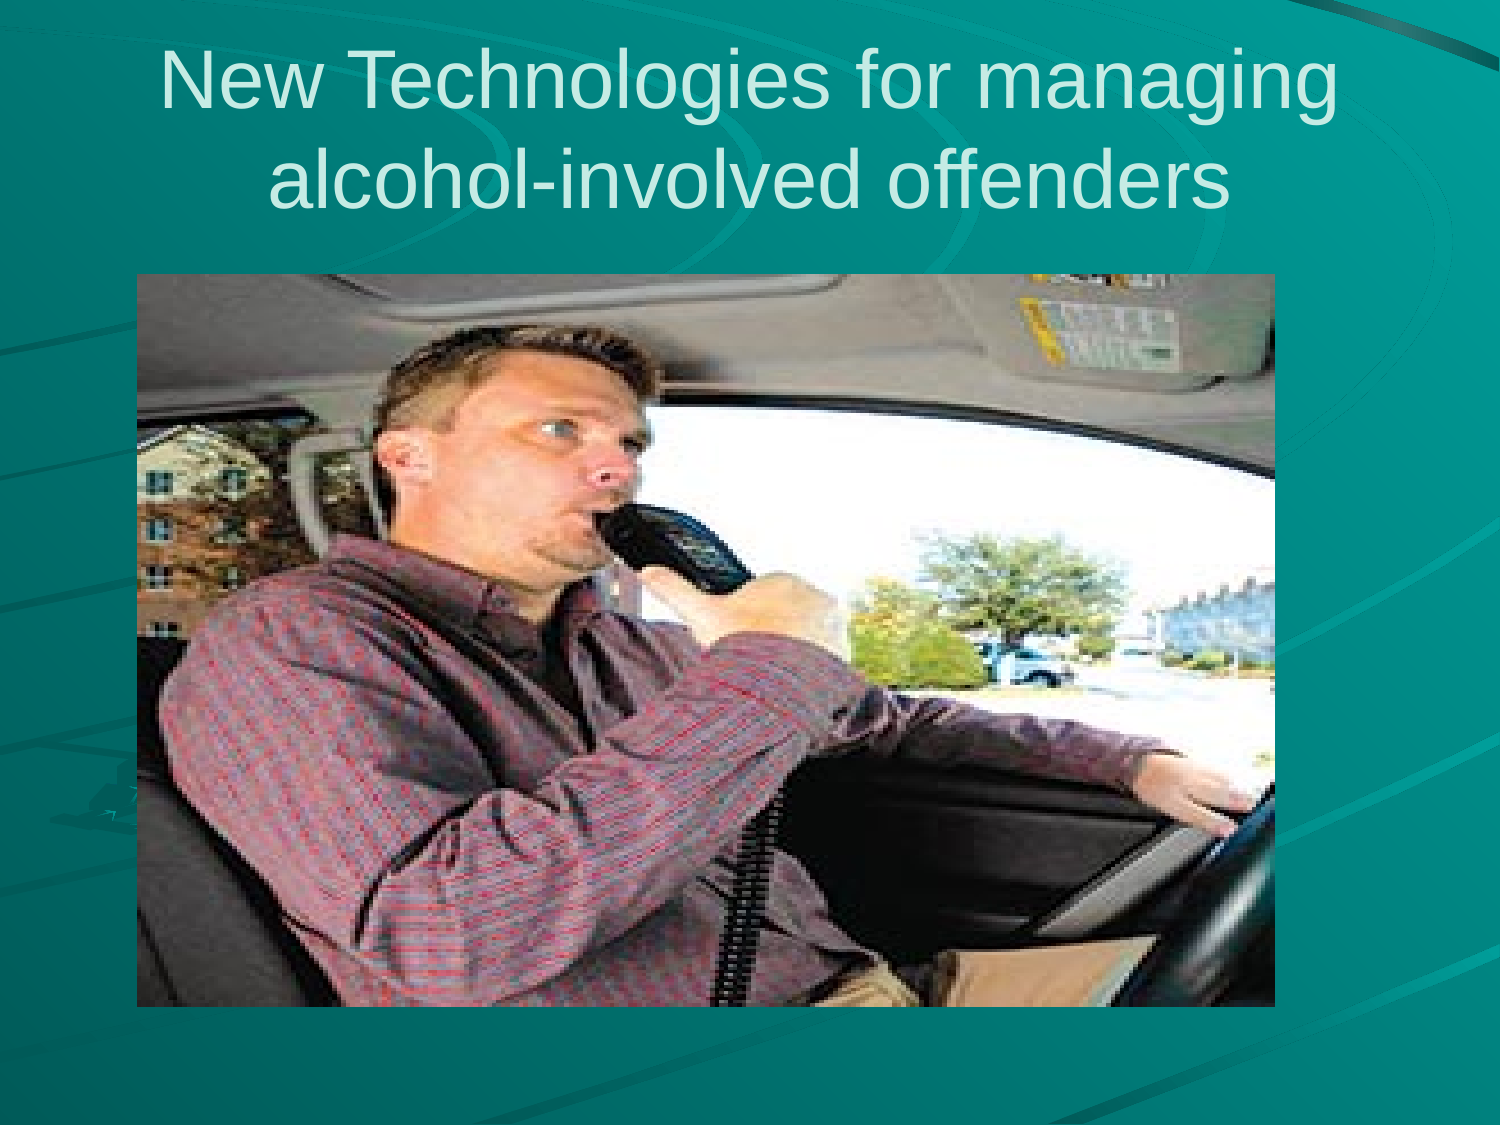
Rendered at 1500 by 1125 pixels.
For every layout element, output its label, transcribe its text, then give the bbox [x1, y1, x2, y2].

title New Technologies for managing alcohol-involved offenders [75, 26, 1425, 233]
picture [137, 274, 1276, 1007]
